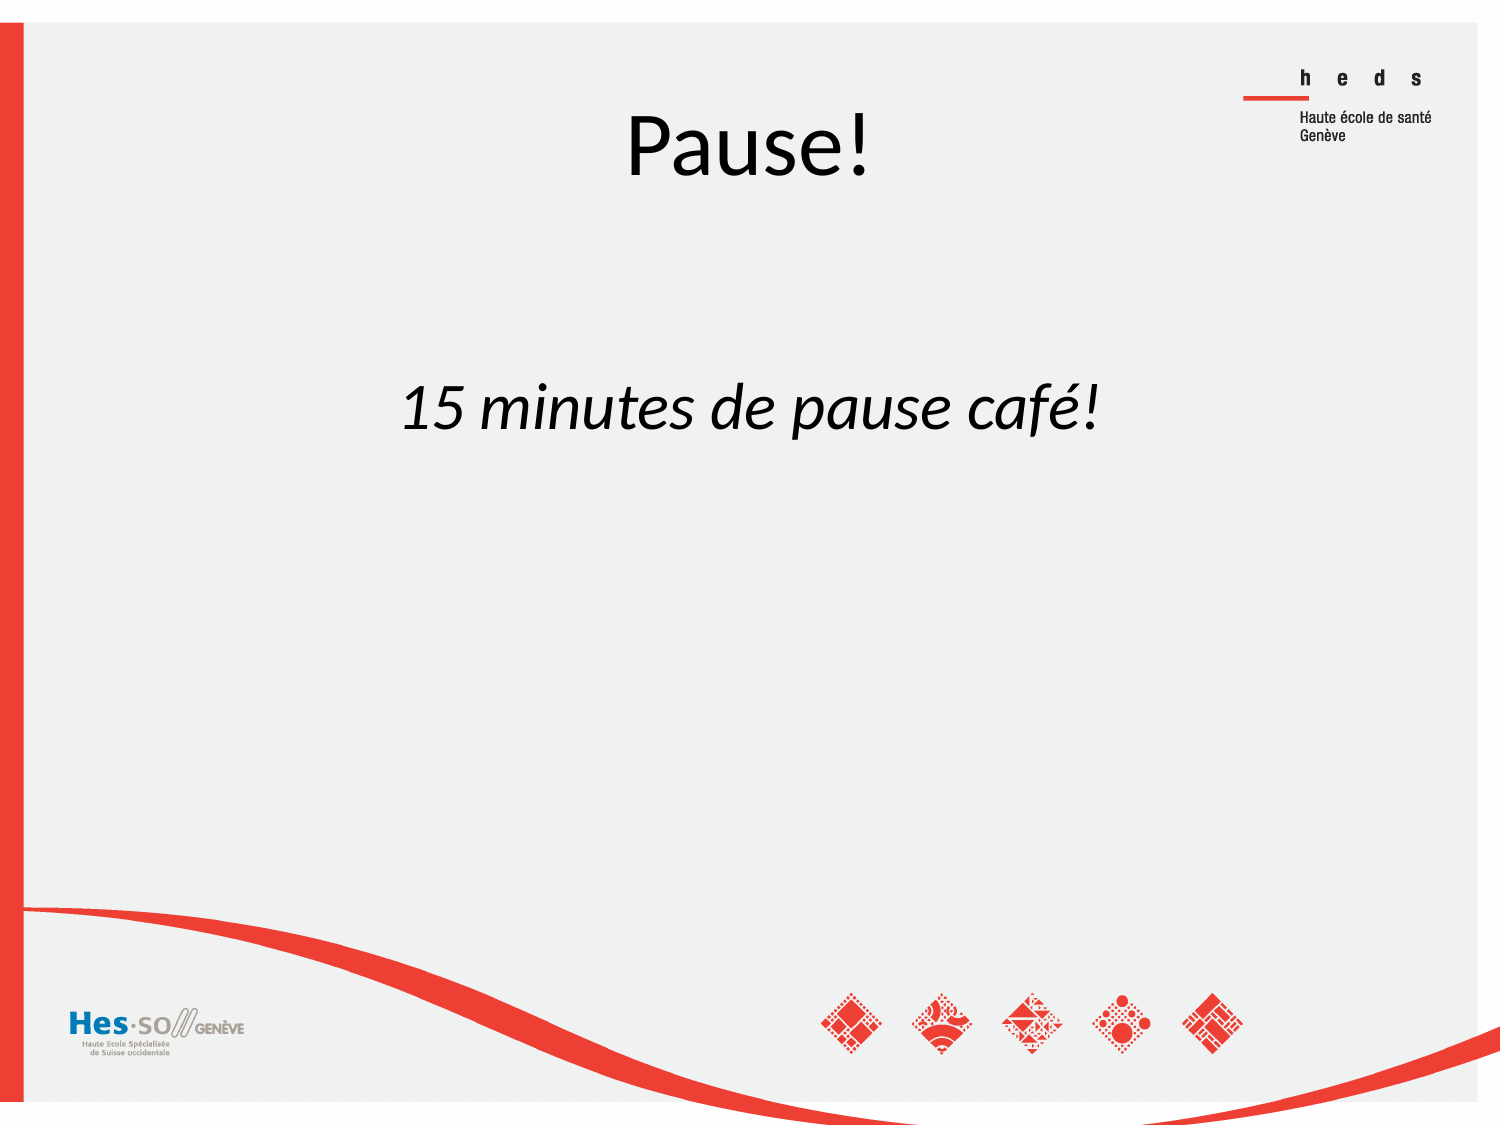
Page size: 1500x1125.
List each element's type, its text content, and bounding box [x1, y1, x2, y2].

title Pause! [75, 45, 1425, 233]
picture [0, 0, 1500, 1125]
list 15 minutes de pause café! [75, 262, 1425, 1005]
